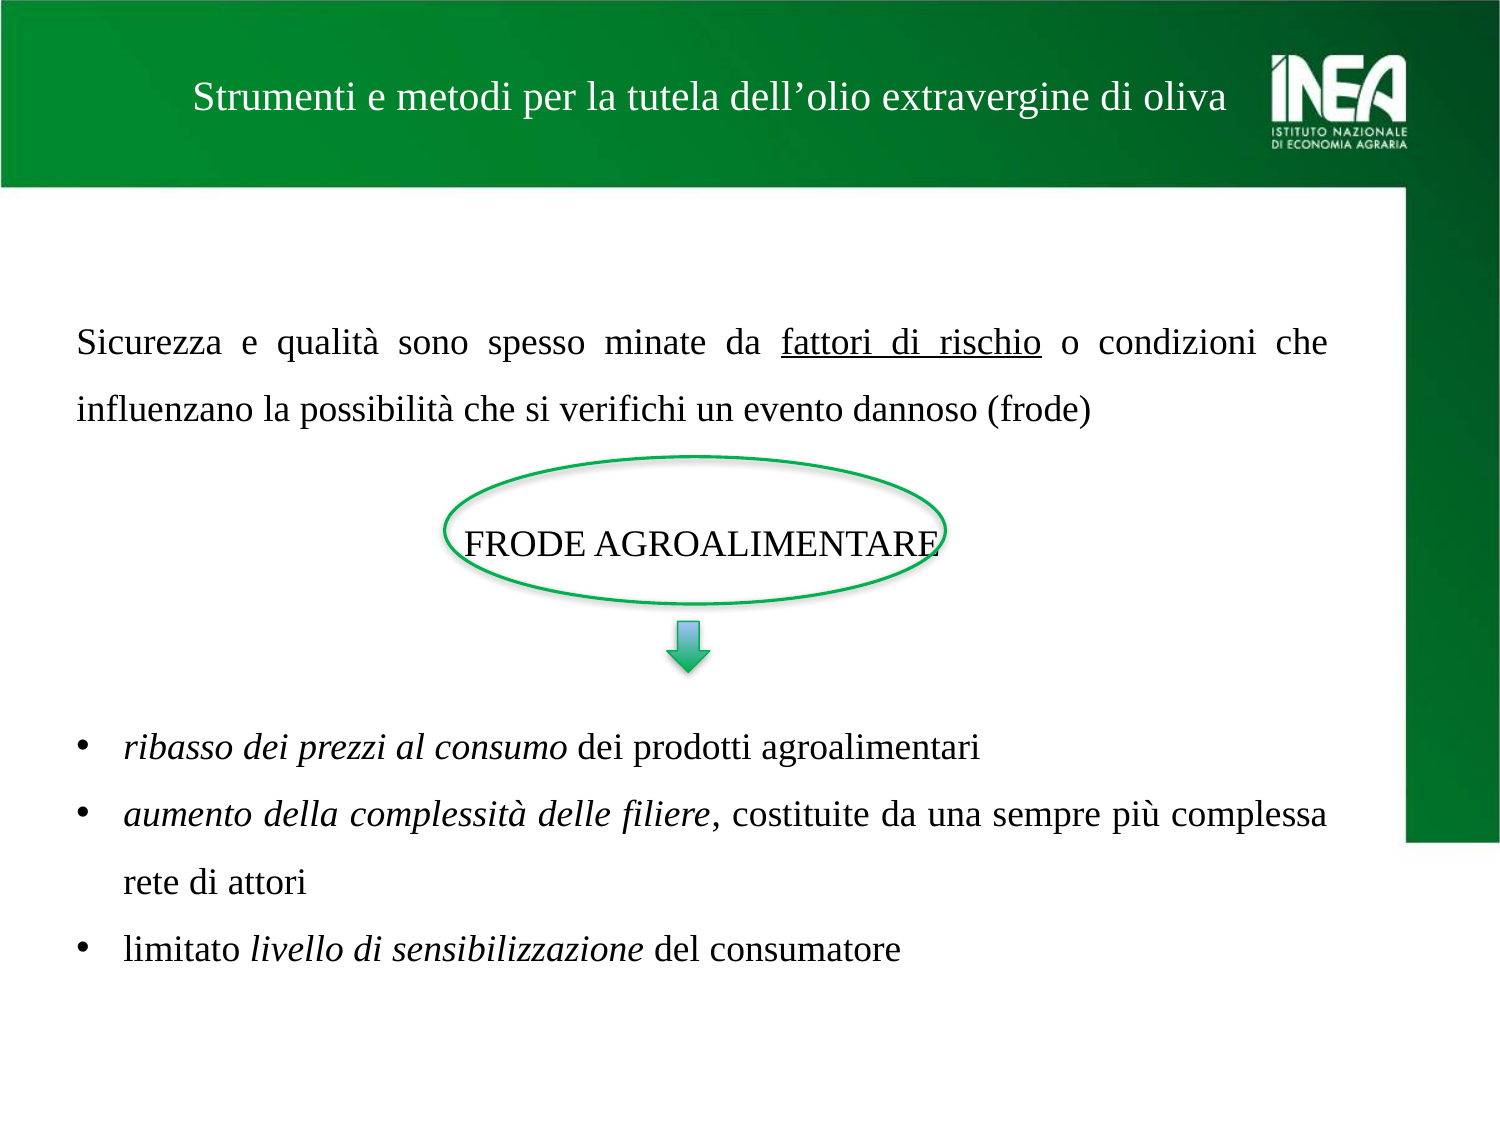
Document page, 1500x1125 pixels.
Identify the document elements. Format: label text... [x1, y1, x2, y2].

text_box [443, 455, 947, 605]
text_box Strumenti e metodi per la tutela dell’olio extravergine di oliva [177, 61, 1243, 126]
text_box Sicurezza e qualità sono spesso minate da fattori di rischio o condizioni che influenzano la possibilità che si verifichi un evento dannoso (frode) FRODE AGROALIMENTARE ribasso dei prezzi al consumo dei prodotti agroalimentari aumento della complessità delle filiere, costituite da una sempre più complessa rete di attori limitato livello di sensibilizzazione del consumatore [61, 286, 1344, 1125]
text_box [666, 620, 711, 673]
picture [0, 0, 1500, 1125]
